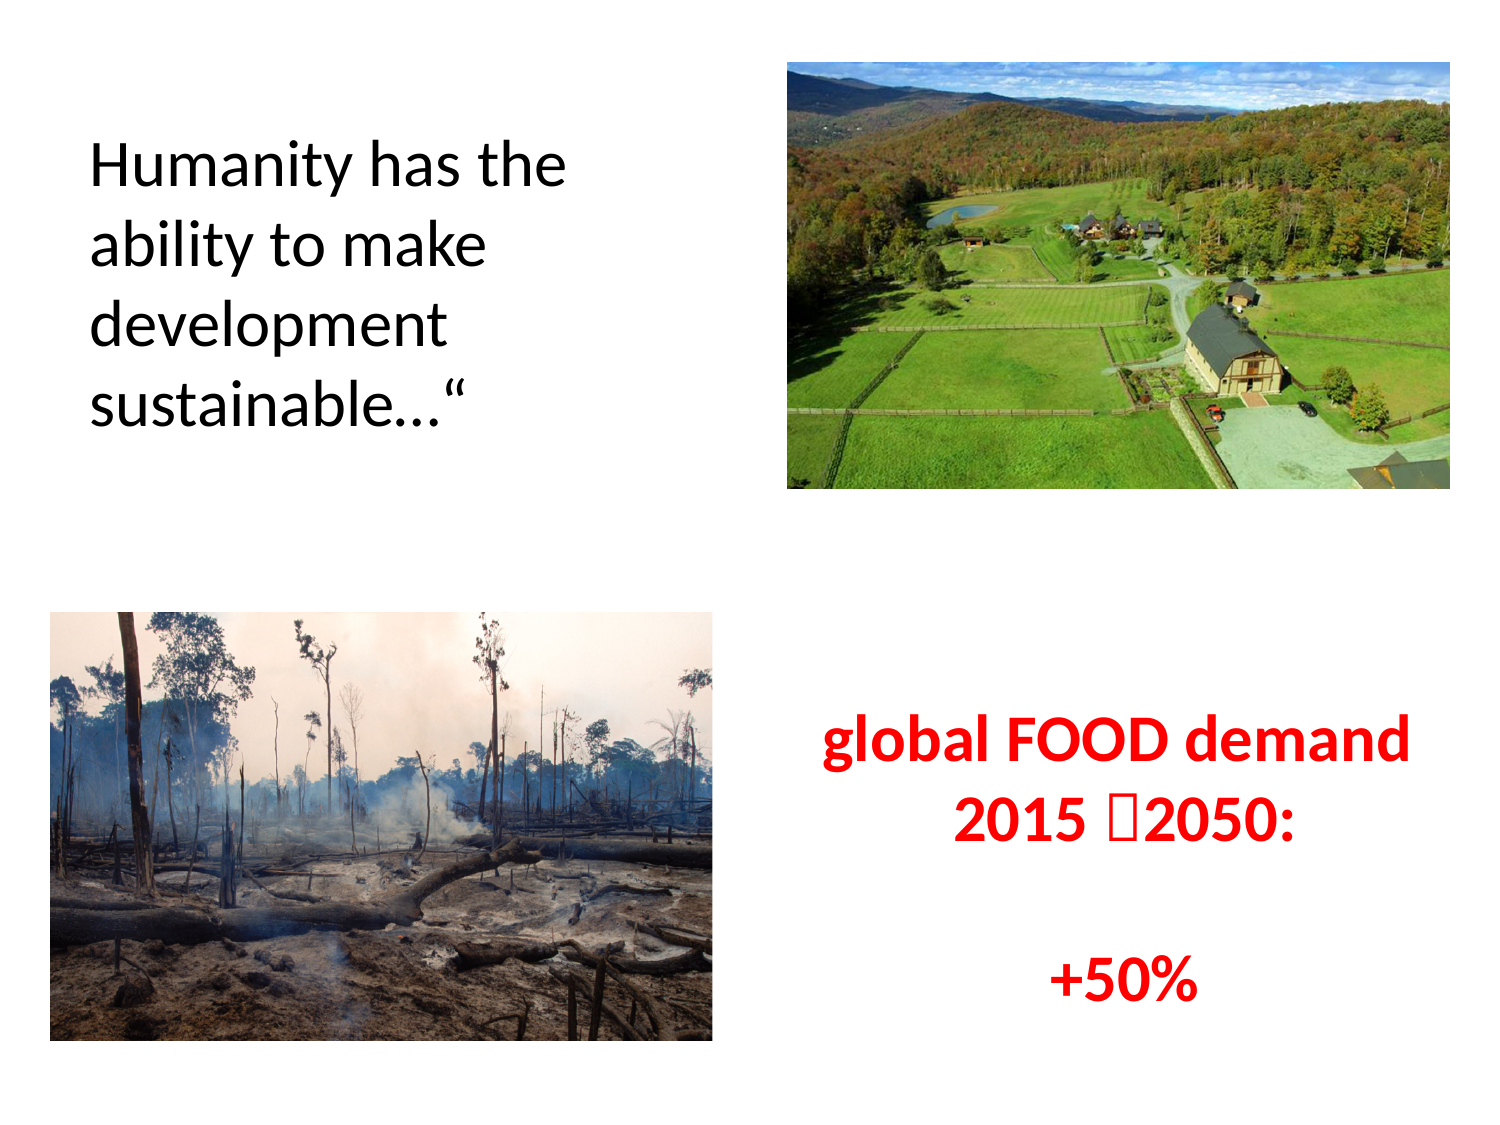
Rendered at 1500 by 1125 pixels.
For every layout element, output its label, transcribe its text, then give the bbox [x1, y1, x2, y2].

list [787, 62, 1451, 489]
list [49, 612, 713, 1041]
text_box Humanity has the ability to make development sustainable…“ [75, 112, 713, 447]
text_box global FOOD demand 2015 2050: +50% [787, 687, 1463, 1023]
